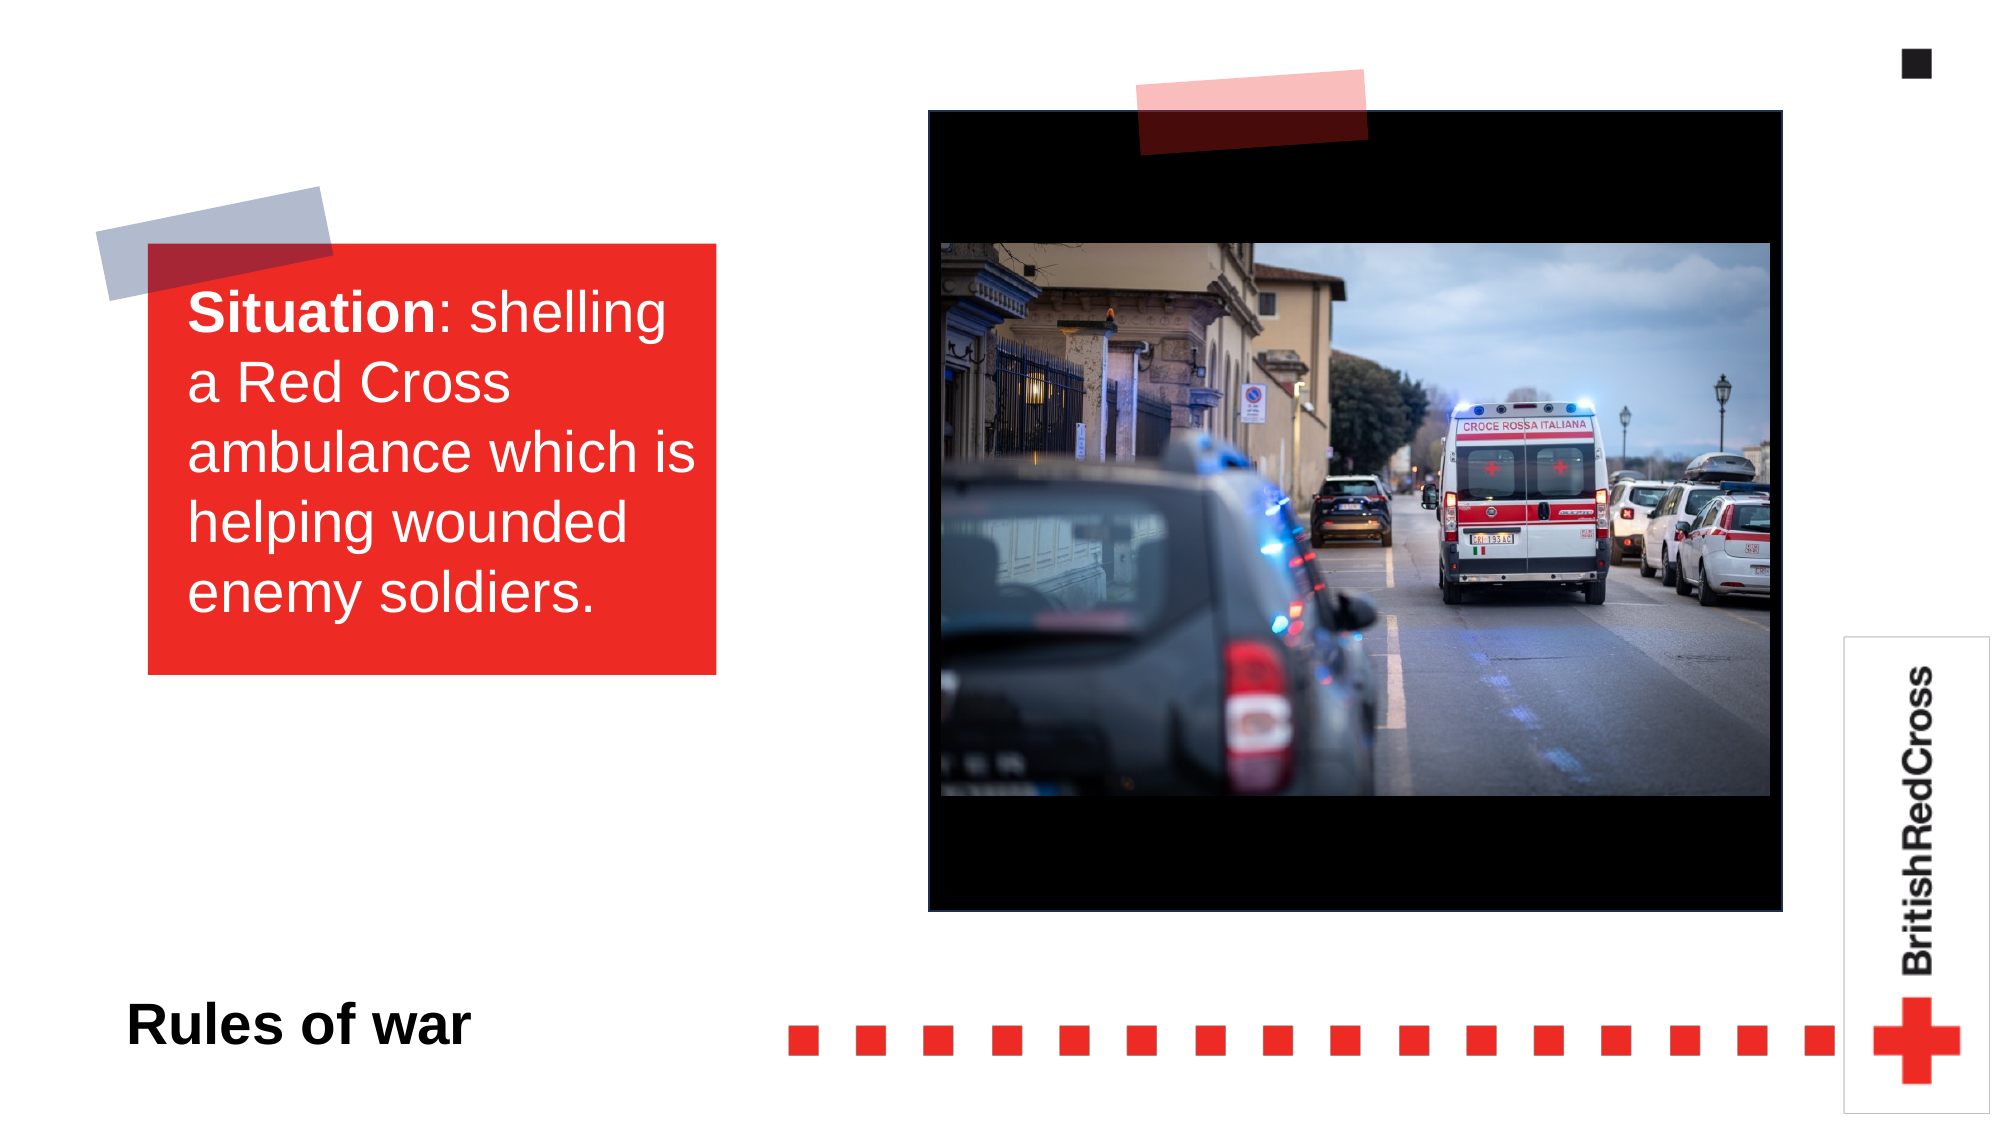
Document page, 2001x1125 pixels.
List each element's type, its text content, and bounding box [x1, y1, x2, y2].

text_box [94, 184, 335, 303]
text_box Situation: shelling a Red Cross ambulance which is helping wounded enemy soldiers. [173, 267, 717, 632]
text_box [287, 243, 717, 267]
text_box [147, 290, 717, 676]
picture [941, 243, 1770, 796]
text_box [1134, 68, 1370, 157]
text_box [928, 110, 1783, 912]
